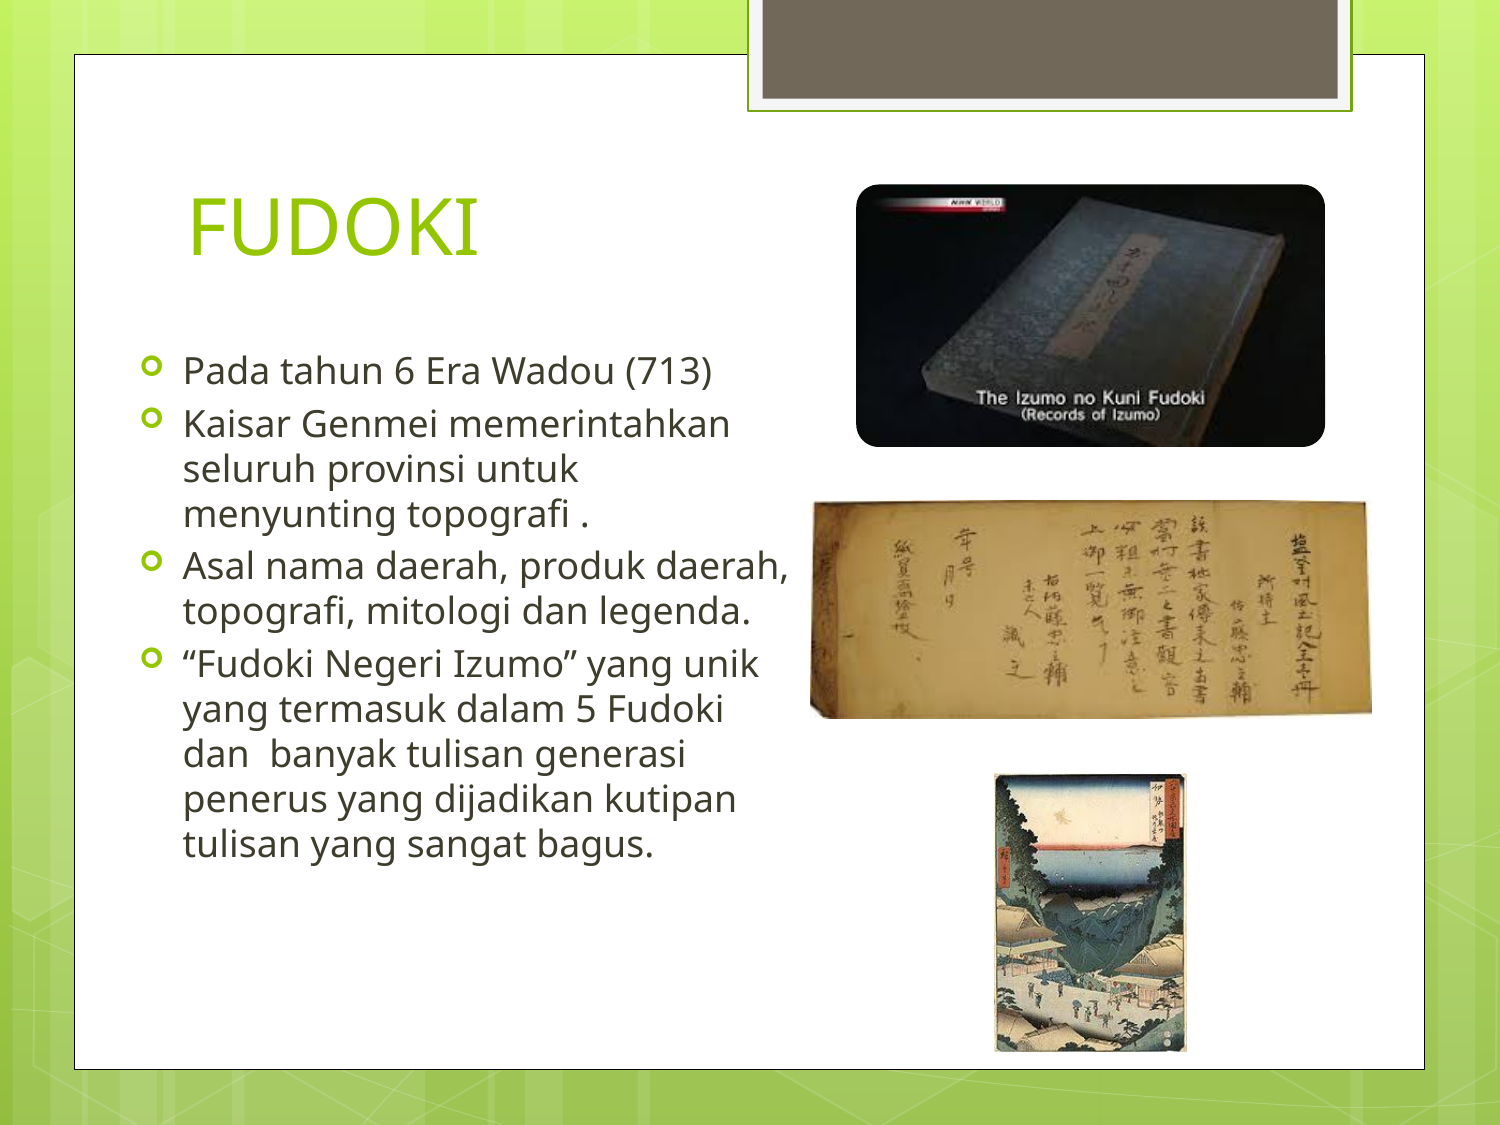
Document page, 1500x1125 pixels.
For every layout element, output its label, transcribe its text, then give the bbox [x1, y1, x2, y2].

picture [855, 184, 1326, 448]
list Pada tahun 6 Era Wadou (713) Kaisar Genmei memerintahkan seluruh provinsi untuk menyunting topografi . Asal nama daerah, produk daerah, topografi, mitologi dan legenda. “Fudoki Negeri Izumo” yang unik yang termasuk dalam 5 Fudoki dan banyak tulisan generasi penerus yang dijadikan kutipan tulisan yang sangat bagus. [113, 339, 811, 916]
title FUDOKI [171, 168, 1324, 279]
picture [809, 500, 1372, 720]
picture [994, 773, 1188, 1052]
